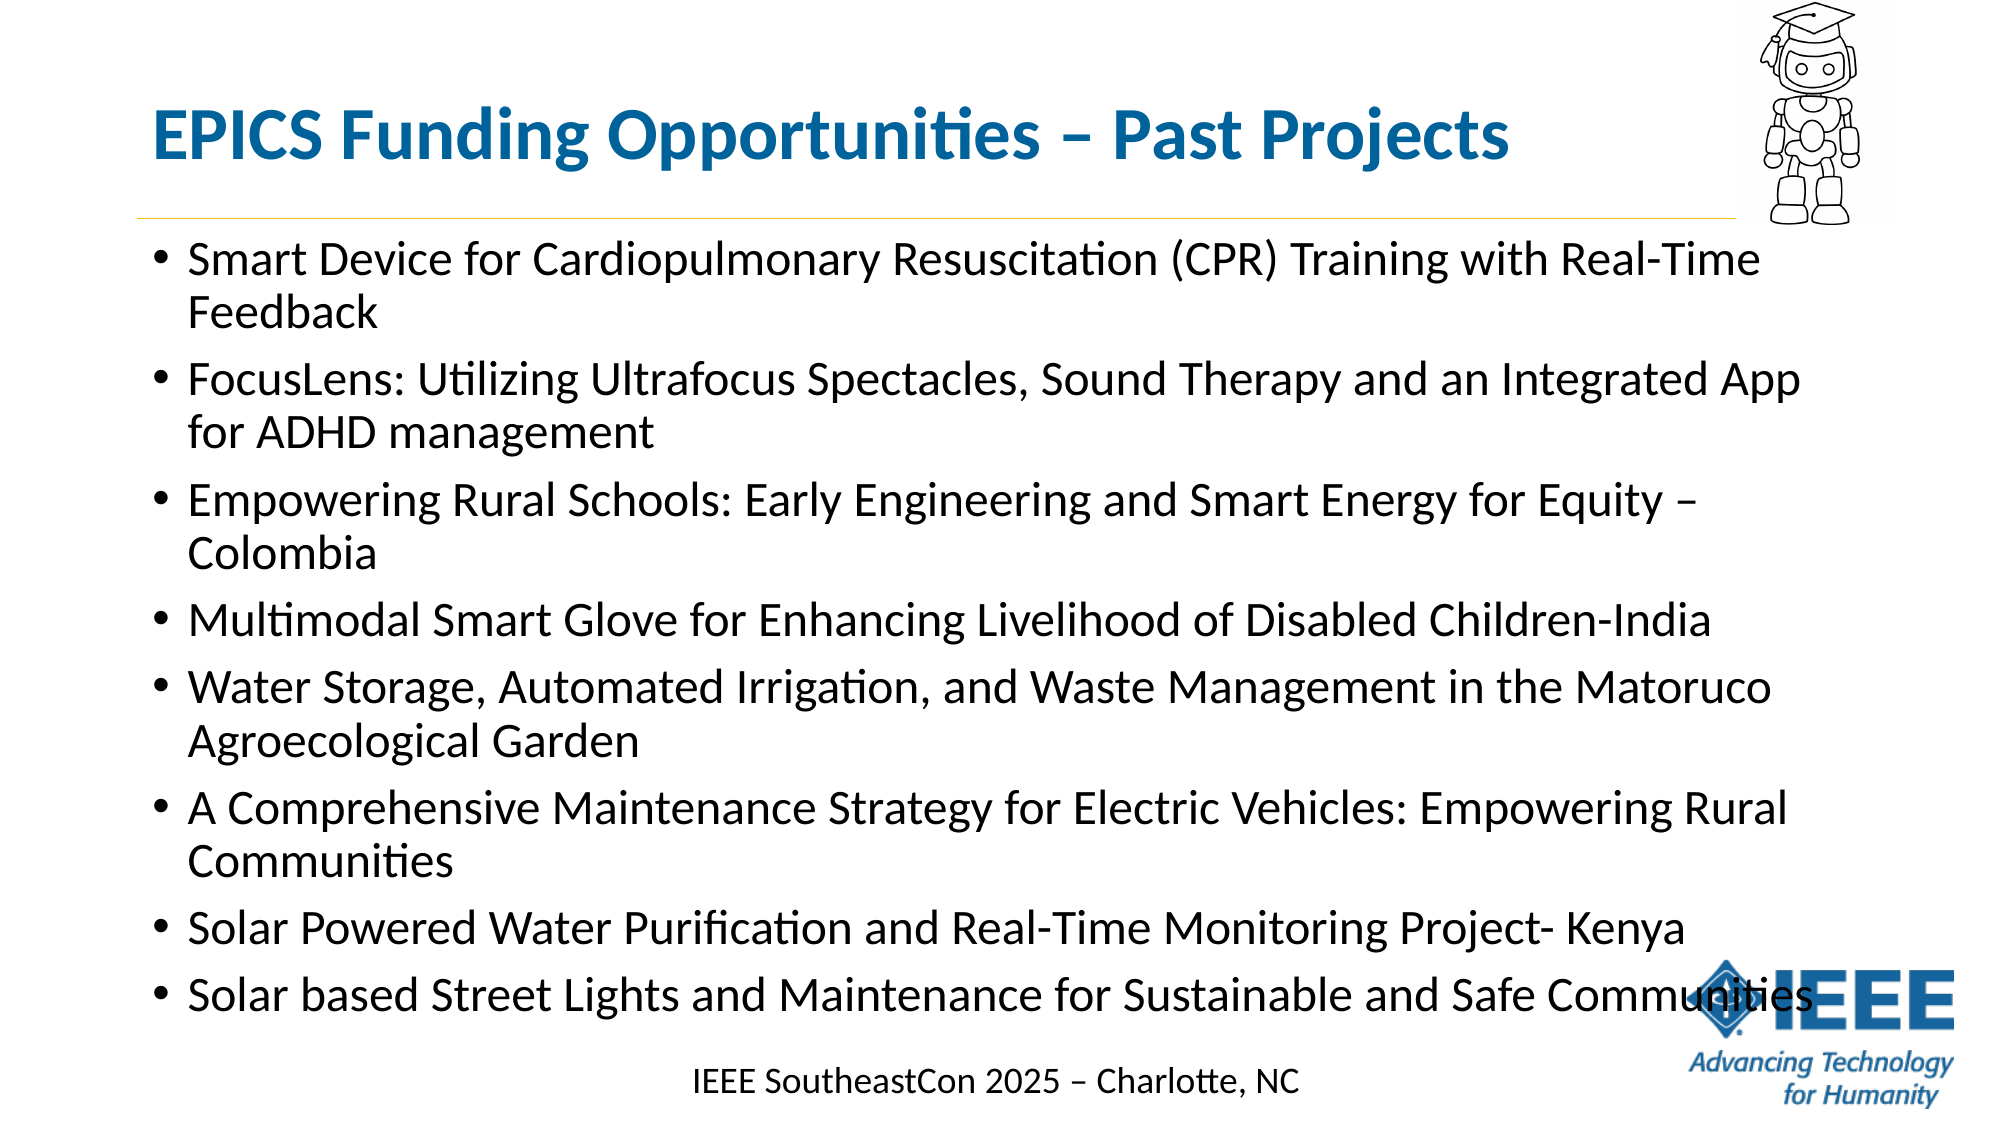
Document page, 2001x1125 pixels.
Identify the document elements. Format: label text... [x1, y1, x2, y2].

picture [1686, 959, 1954, 1109]
title EPICS Funding Opportunities – Past Projects [137, 59, 1677, 210]
list Smart Device for Cardiopulmonary Resuscitation (CPR) Training with Real-Time Feedback FocusLens: Utilizing Ultrafocus Spectacles, Sound Therapy and an Integrated App for ADHD management Empowering Rural Schools: Early Engineering and Smart Energy for Equity – Colombia Multimodal Smart Glove for Enhancing Livelihood of Disabled Children-India Water Storage, Automated Irrigation, and Waste Management in the Matoruco Agroecological Garden A Comprehensive Maintenance Strategy for Electric Vehicles: Empowering Rural Communities Solar Powered Water Purification and Real-Time Monitoring Project- Kenya Solar based Street Lights and Maintenance for Sustainable and Safe Communities [137, 224, 1863, 1035]
